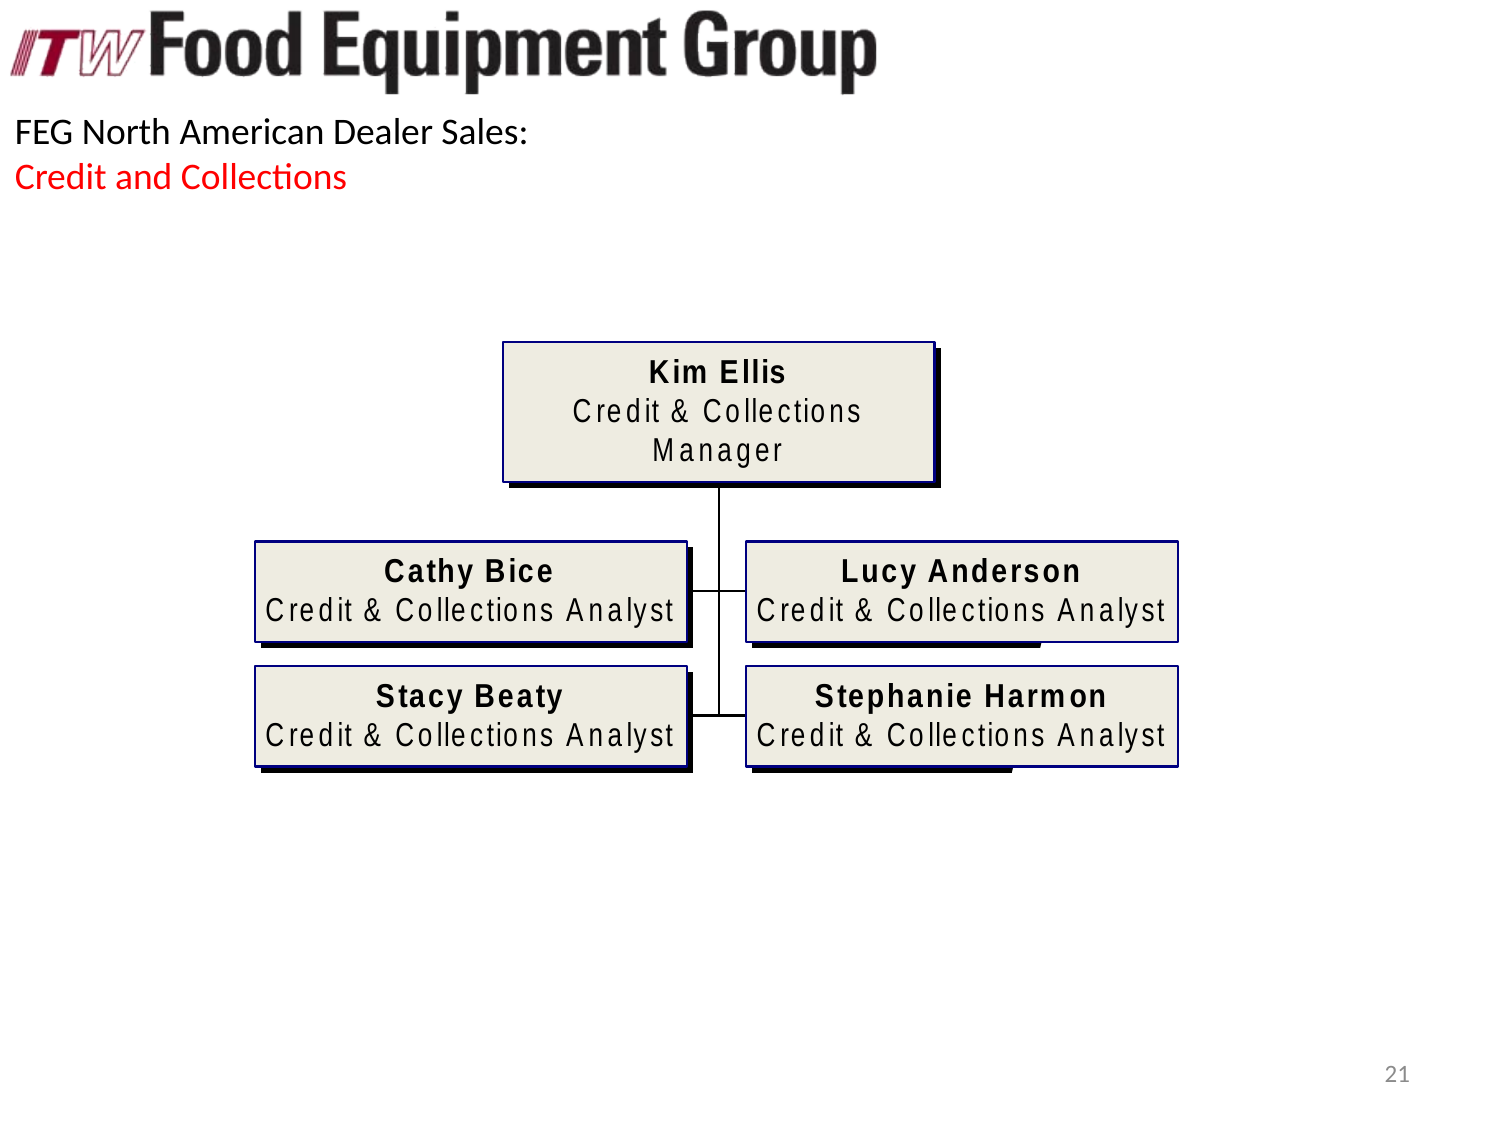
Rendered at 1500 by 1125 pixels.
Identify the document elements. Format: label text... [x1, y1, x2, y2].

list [249, 337, 1188, 777]
text_box FEG North American Dealer Sales: Credit and Collections [0, 99, 963, 250]
slide_number 21 [1074, 1042, 1425, 1103]
picture [0, 0, 890, 109]
